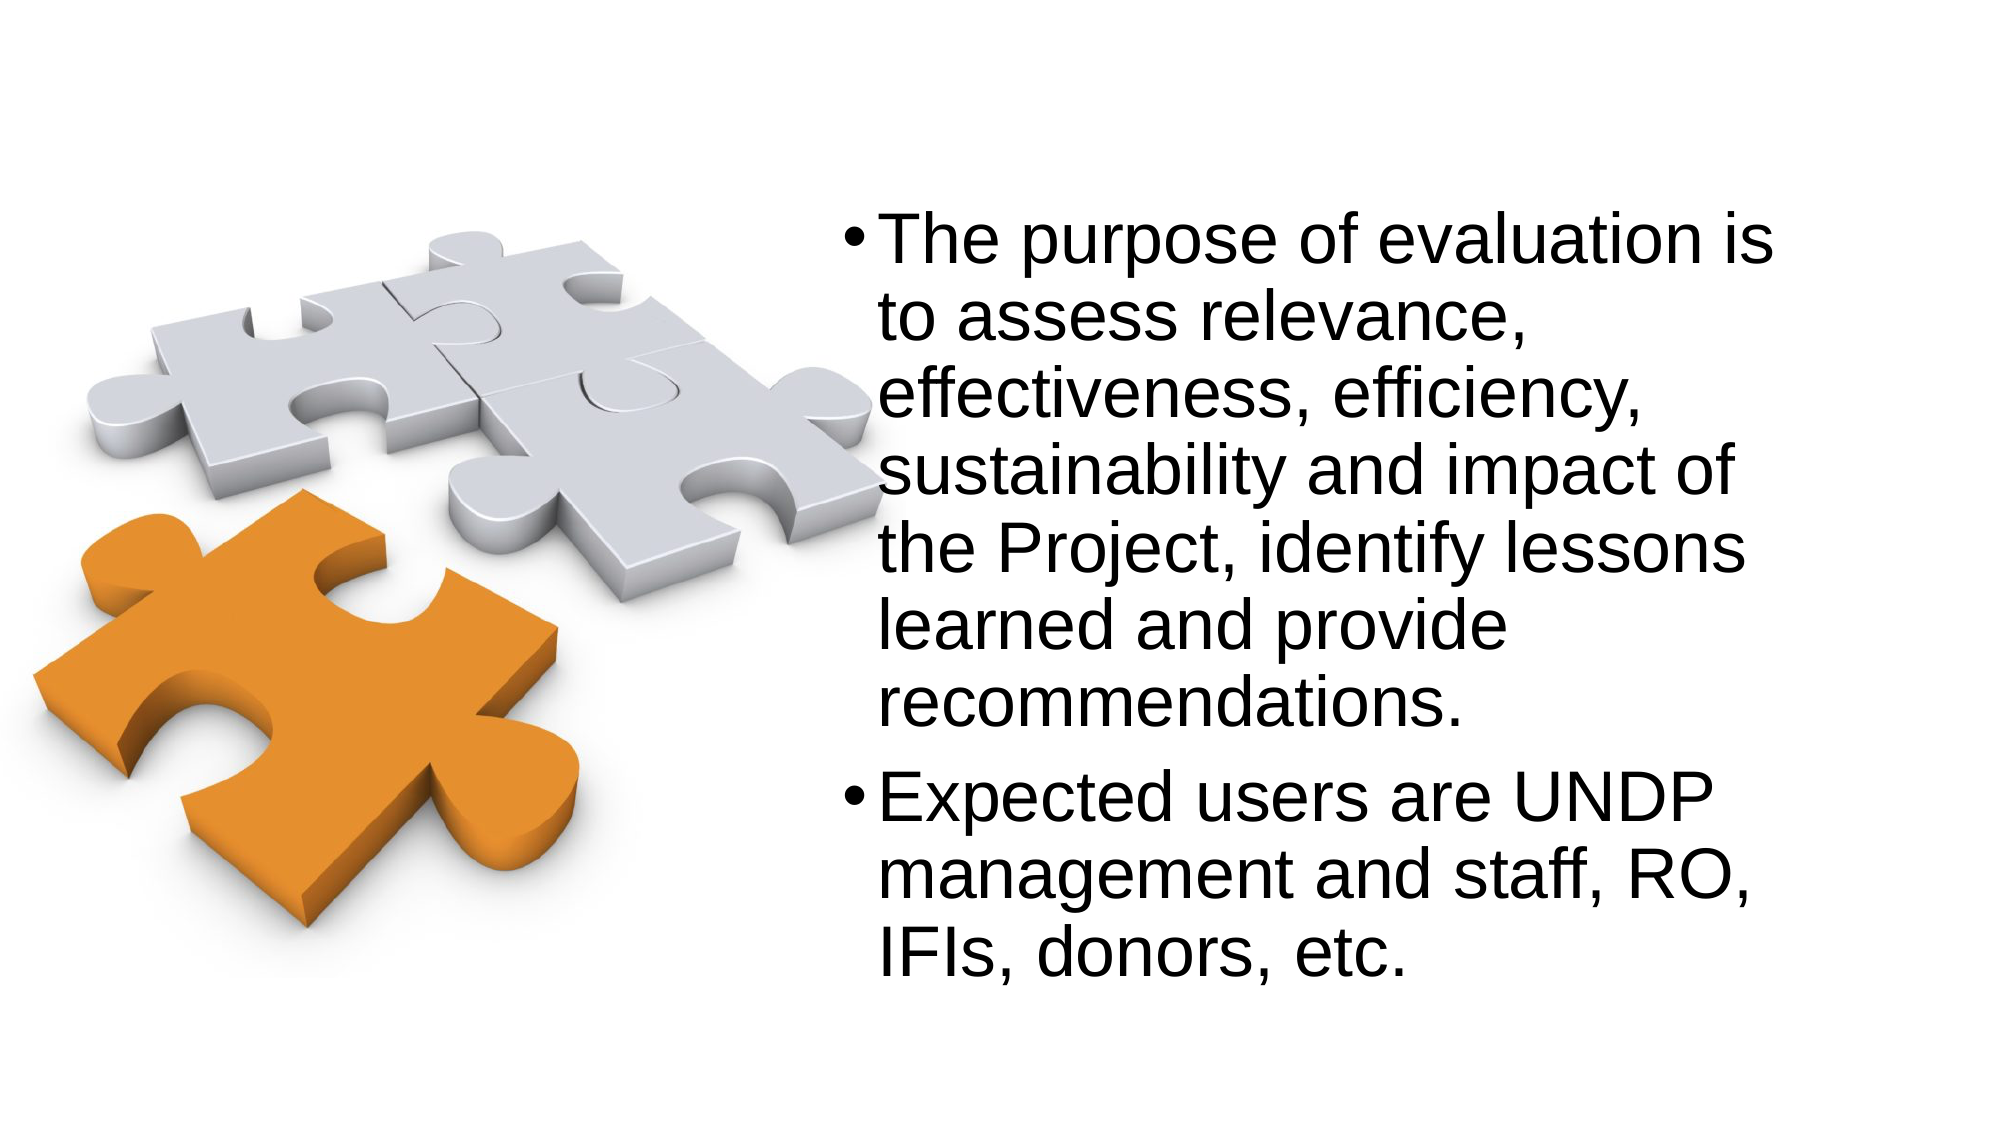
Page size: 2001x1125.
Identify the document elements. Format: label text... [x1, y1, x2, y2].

picture [0, 147, 906, 978]
list The purpose of evaluation is to assess relevance, effectiveness, efficiency, sustainability and impact of the Project, identify lessons learned and provide recommendations. Expected users are UNDP management and staff, RO, IFIs, donors, etc. [827, 90, 1863, 1014]
